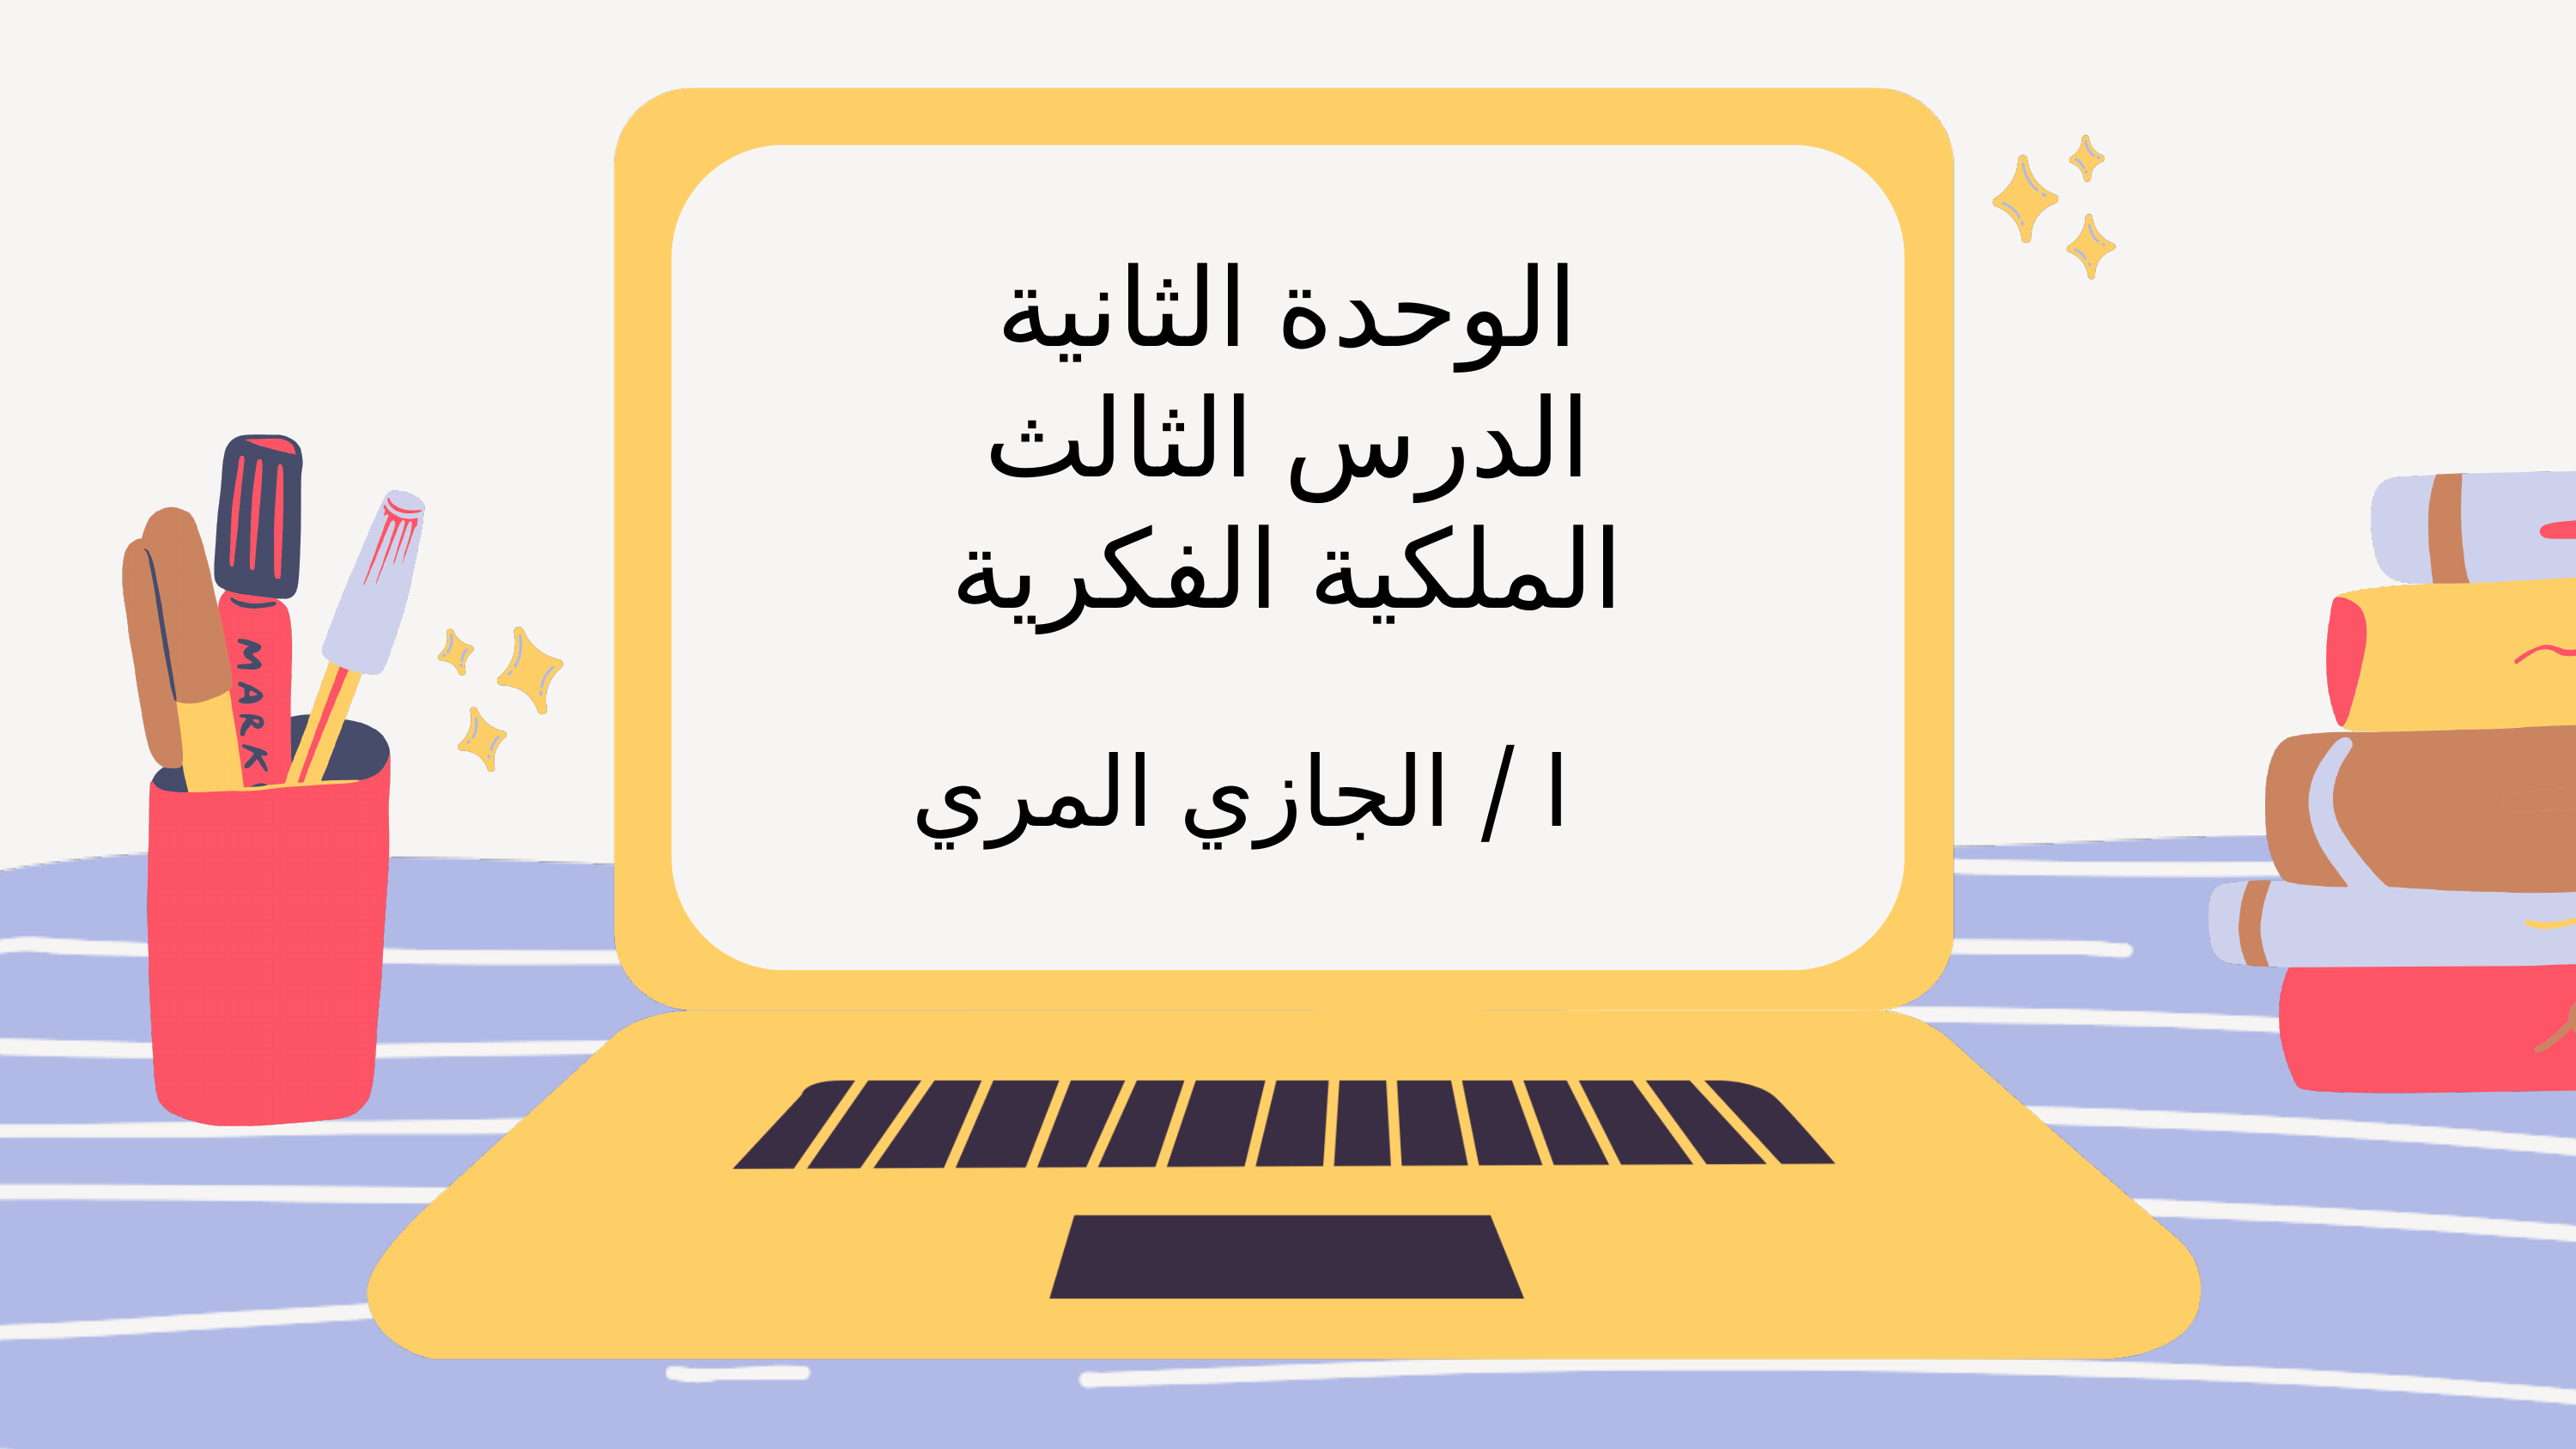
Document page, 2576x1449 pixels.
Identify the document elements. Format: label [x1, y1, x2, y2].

text_box [749, 236, 1827, 723]
picture [0, 88, 2576, 1449]
text_box [671, 144, 1905, 971]
